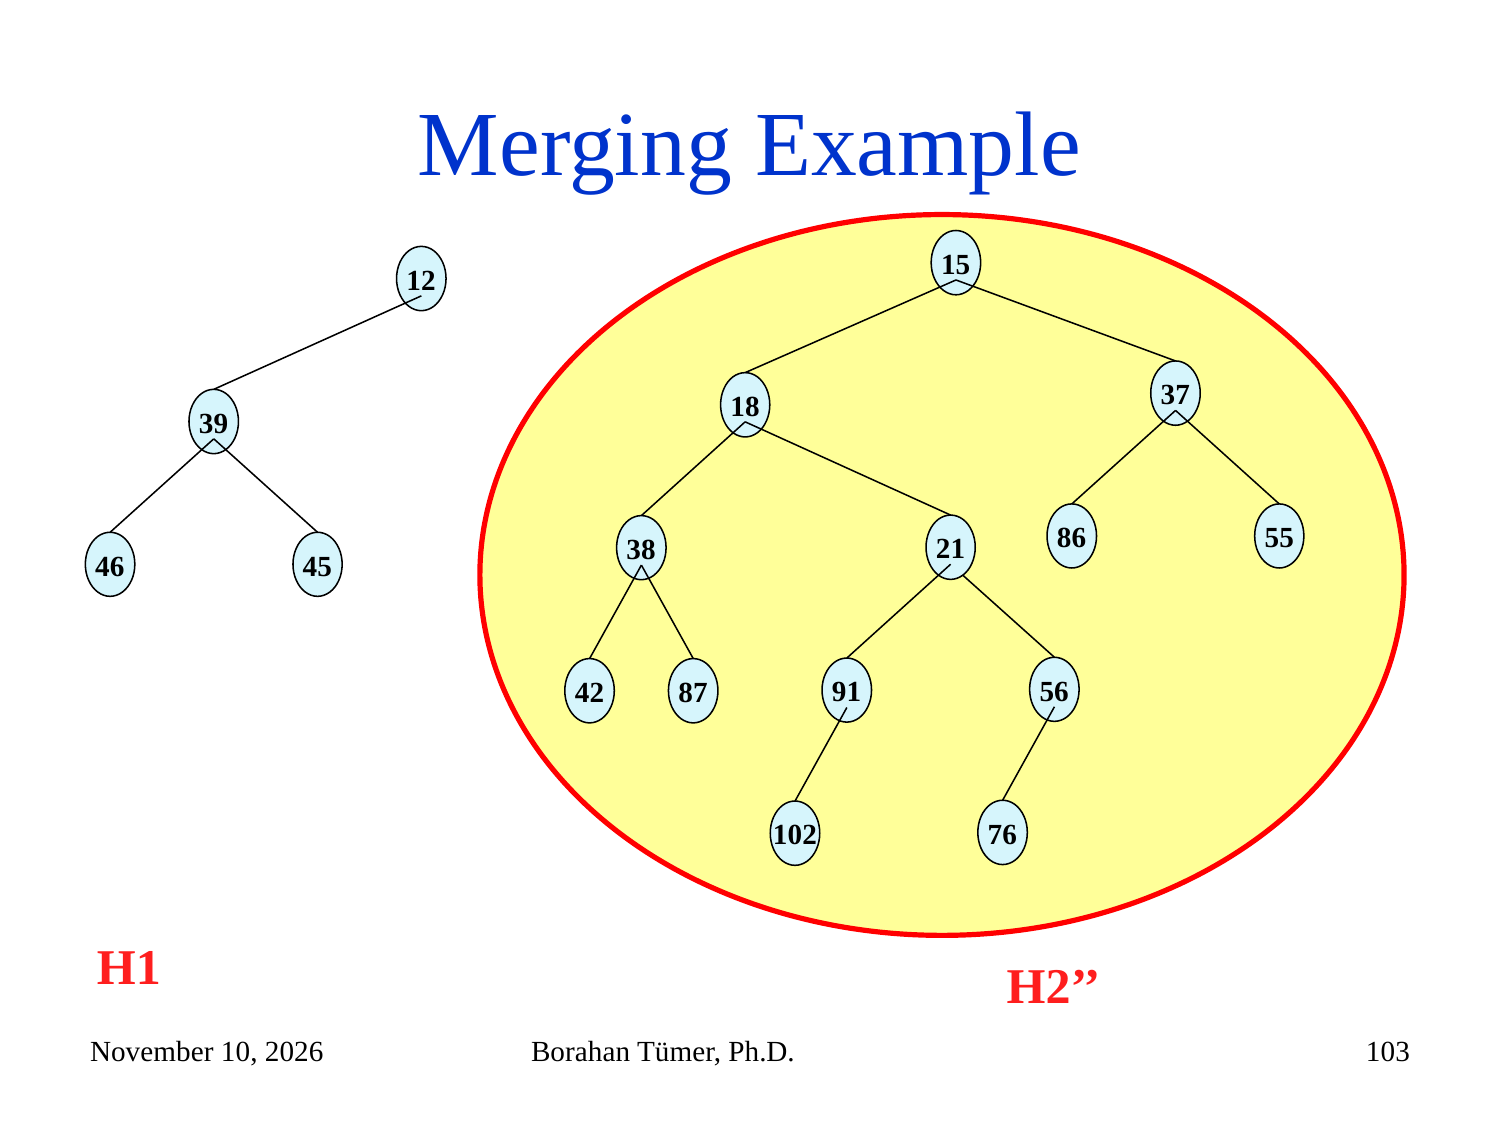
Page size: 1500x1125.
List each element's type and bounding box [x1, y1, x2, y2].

title [75, 45, 1425, 233]
footer [512, 1024, 988, 1103]
text_box [82, 927, 198, 1002]
slide_number [1074, 1024, 1425, 1103]
slide_number [75, 1024, 425, 1103]
text_box [991, 946, 1133, 1021]
text_box [0, 230, 1500, 936]
text_box [85, 441, 343, 597]
